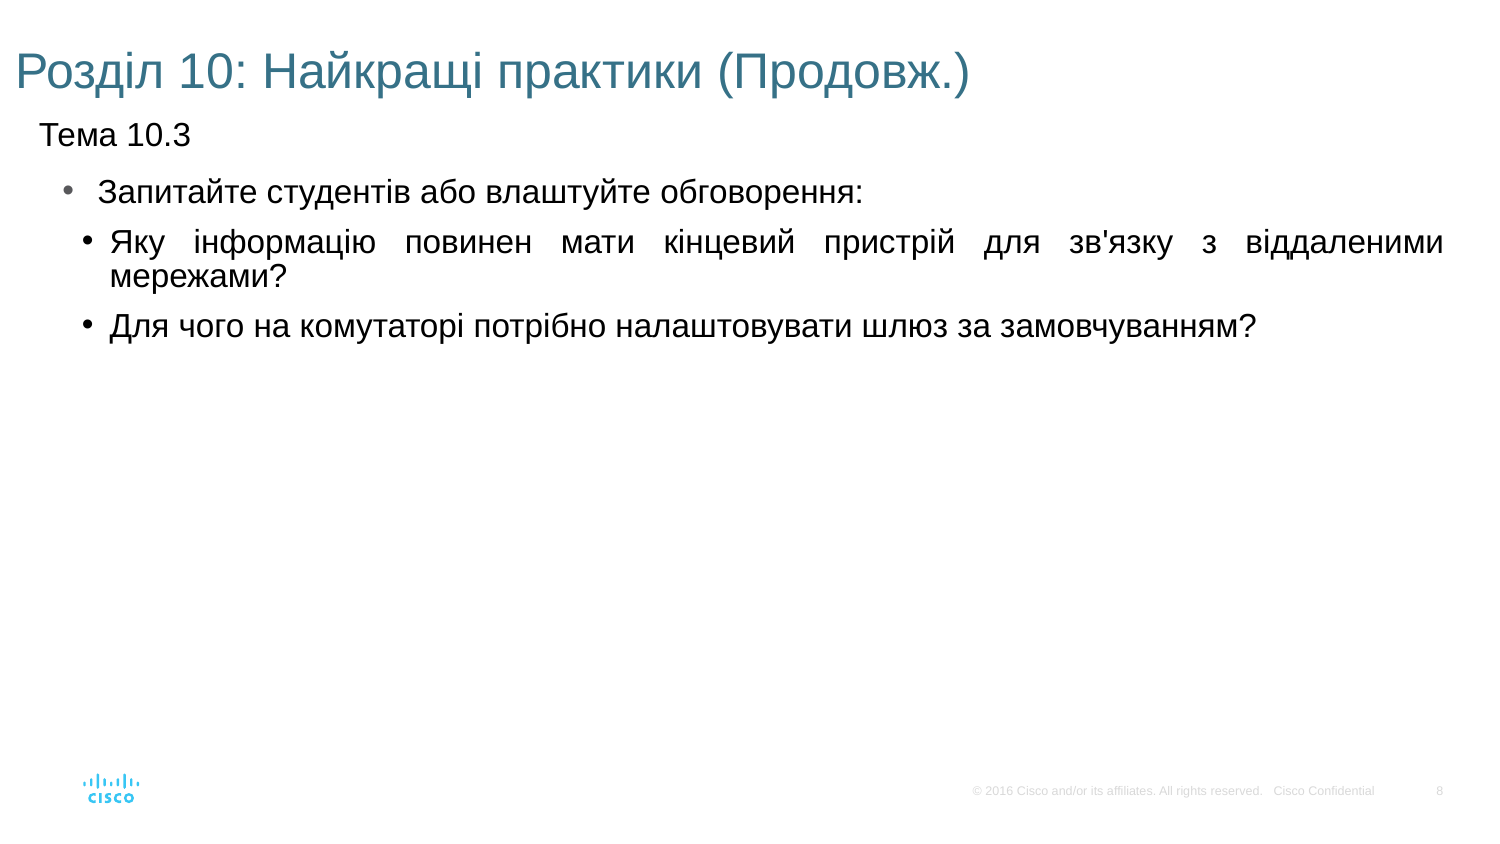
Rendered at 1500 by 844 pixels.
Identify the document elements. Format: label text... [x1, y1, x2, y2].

list Тема 10.3 Запитайте студентів або влаштуйте обговорення: Яку інформацію повинен мати кінцевий пристрій для зв'язку з віддаленими мережами? Для чого на комутаторі потрібно налаштовувати шлюз за замовчуванням? [23, 112, 1477, 794]
title Розділ 10: Найкращі практики (Продовж.) [0, 6, 1500, 131]
